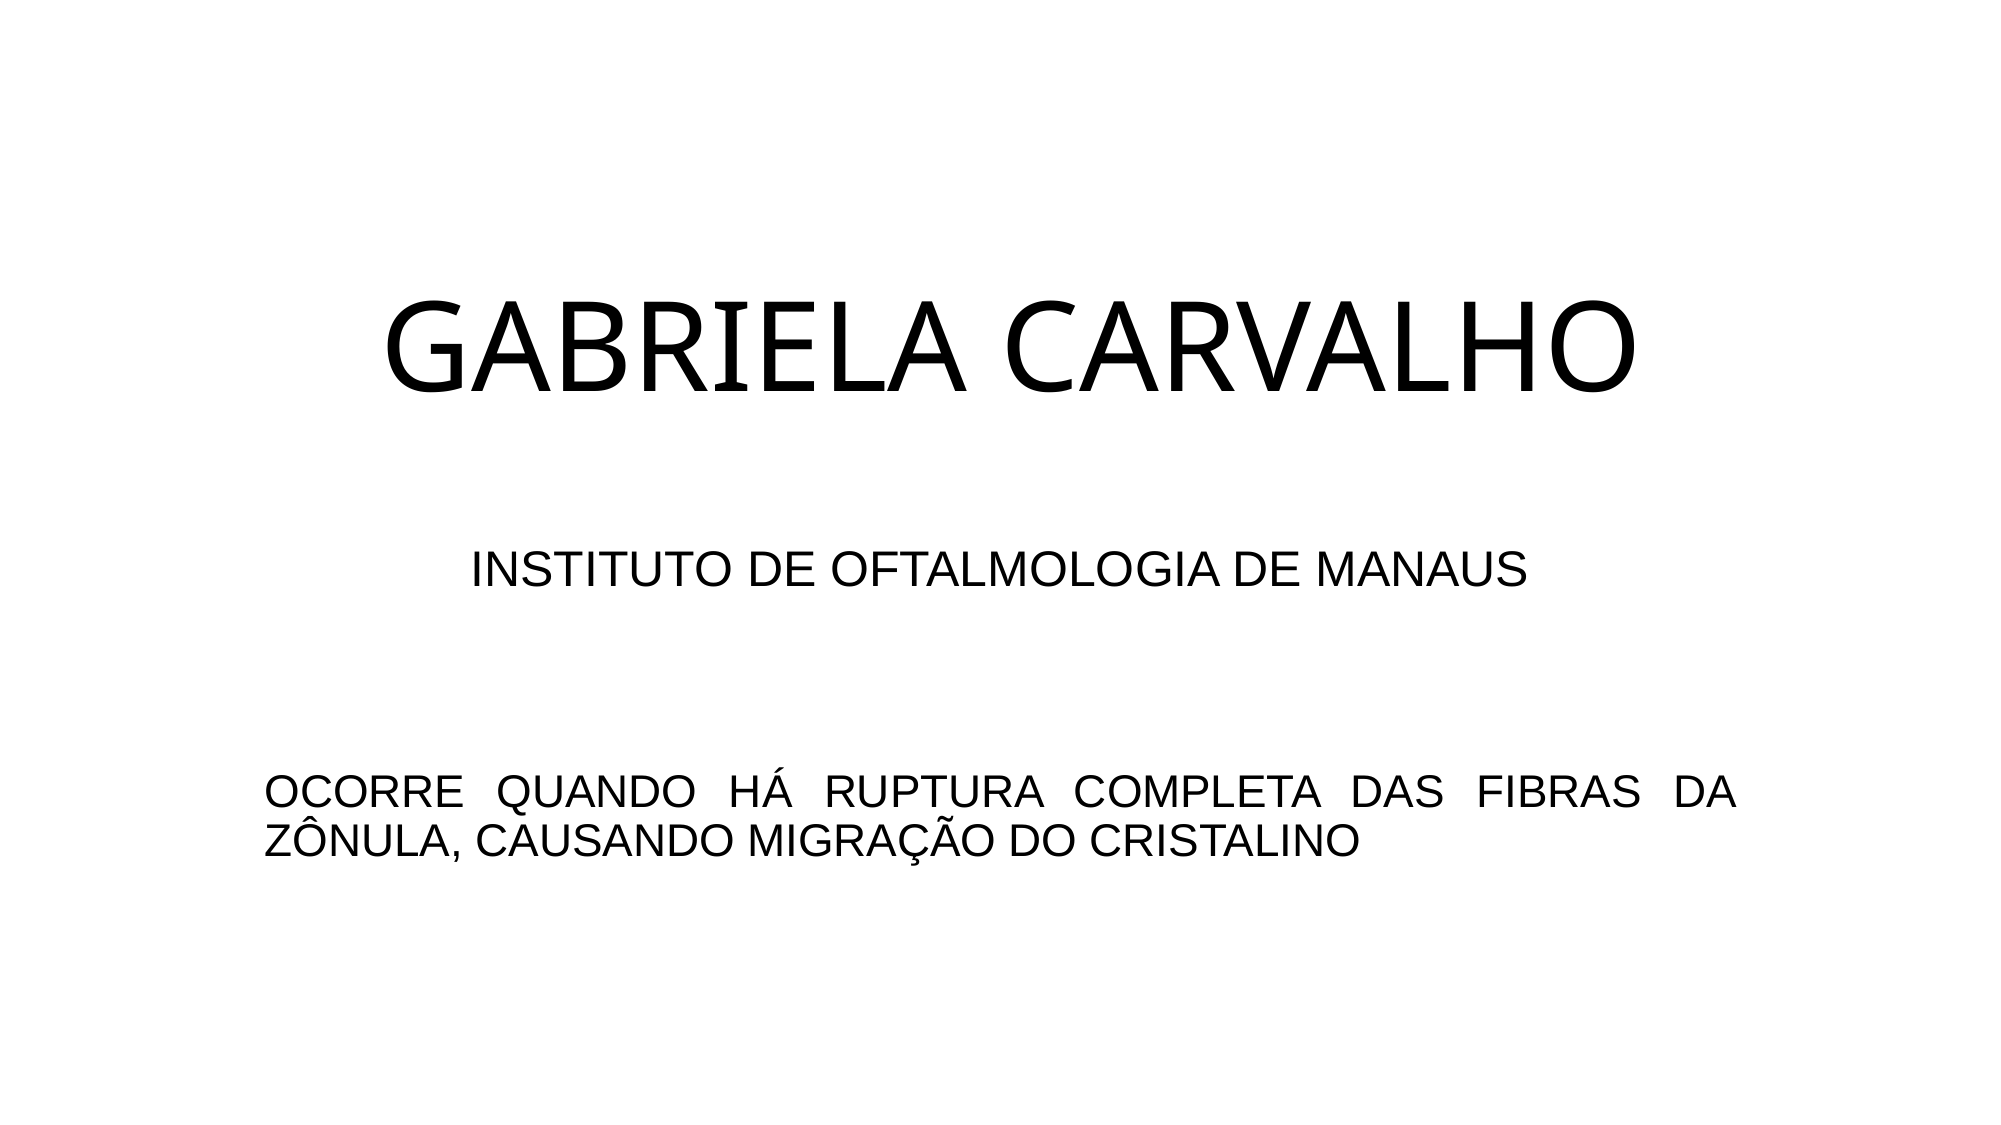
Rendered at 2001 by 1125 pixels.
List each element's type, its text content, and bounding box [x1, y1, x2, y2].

subtitle INSTITUTO DE OFTALMOLOGIA DE MANAUS OCORRE QUANDO HÁ RUPTURA COMPLETA DAS FIBRAS DA ZÔNULA, CAUSANDO MIGRAÇÃO DO CRISTALINO [249, 535, 1750, 904]
title GABRIELA CARVALHO [100, 76, 1924, 426]
